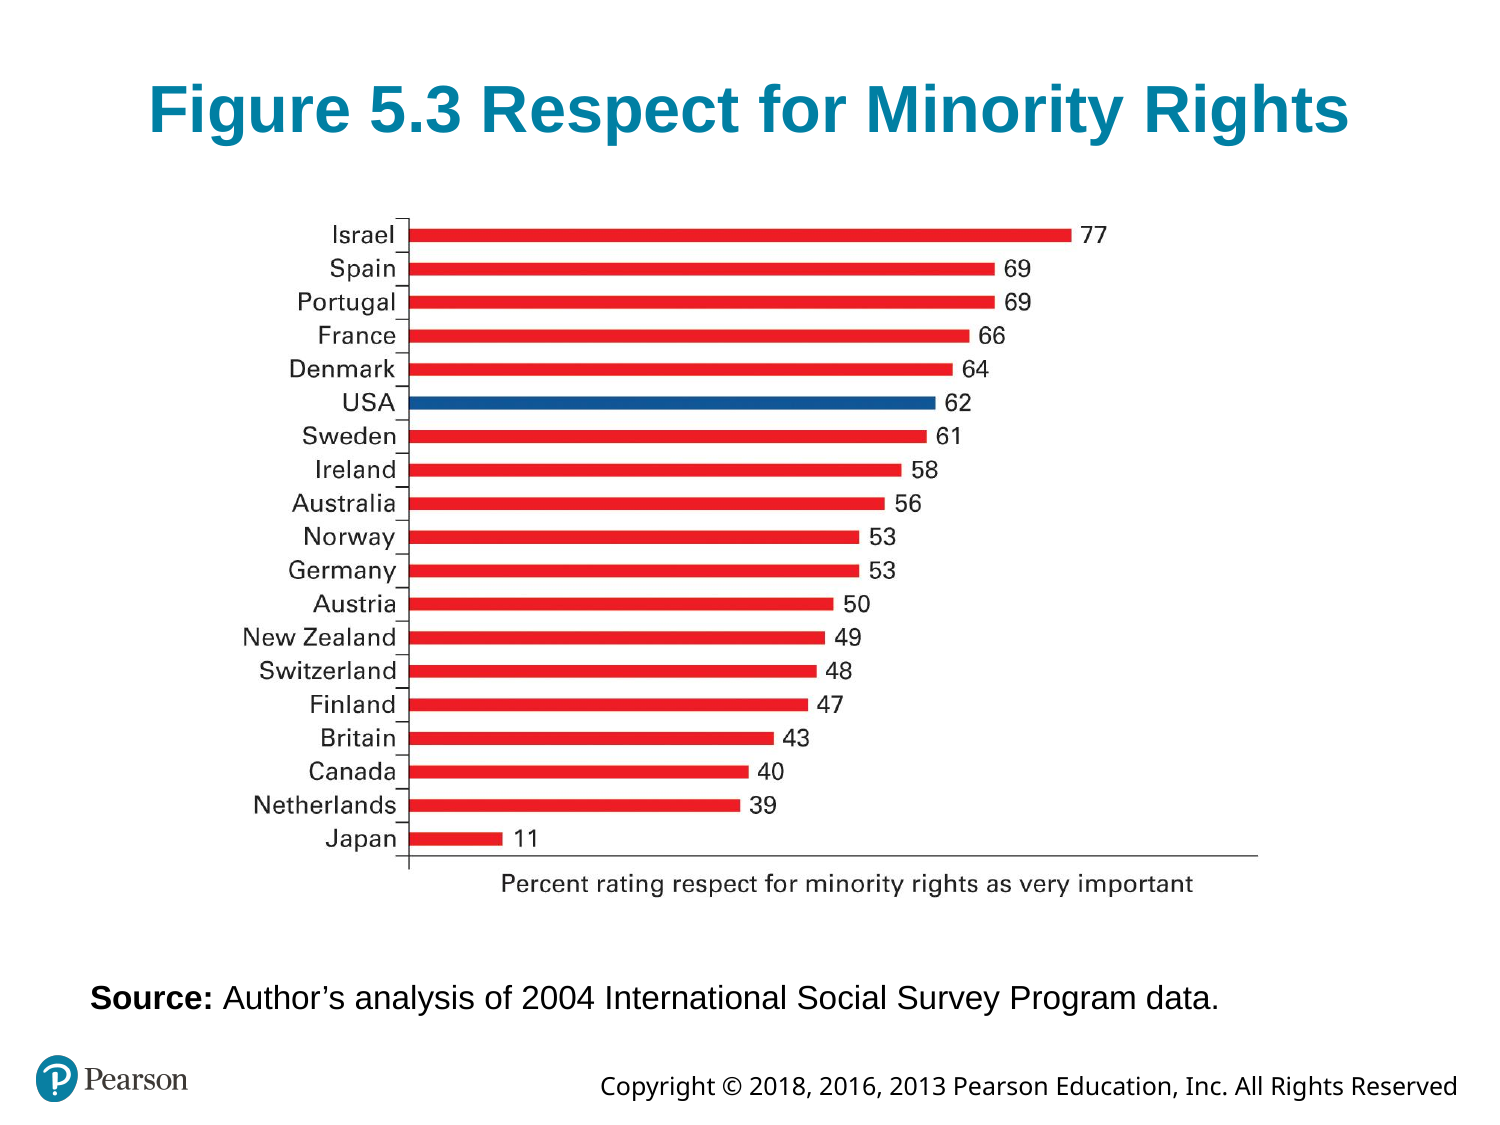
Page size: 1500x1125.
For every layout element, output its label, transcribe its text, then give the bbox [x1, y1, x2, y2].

picture [36, 1055, 52, 1071]
title Figure 5.3 Respect for Minority Rights [75, 51, 1425, 178]
picture [44, 1064, 70, 1089]
picture [36, 1088, 47, 1102]
picture [62, 1055, 188, 1102]
picture [239, 216, 1261, 901]
list Source: Author’s analysis of 2004 International Social Survey Program data. [75, 960, 1425, 1031]
